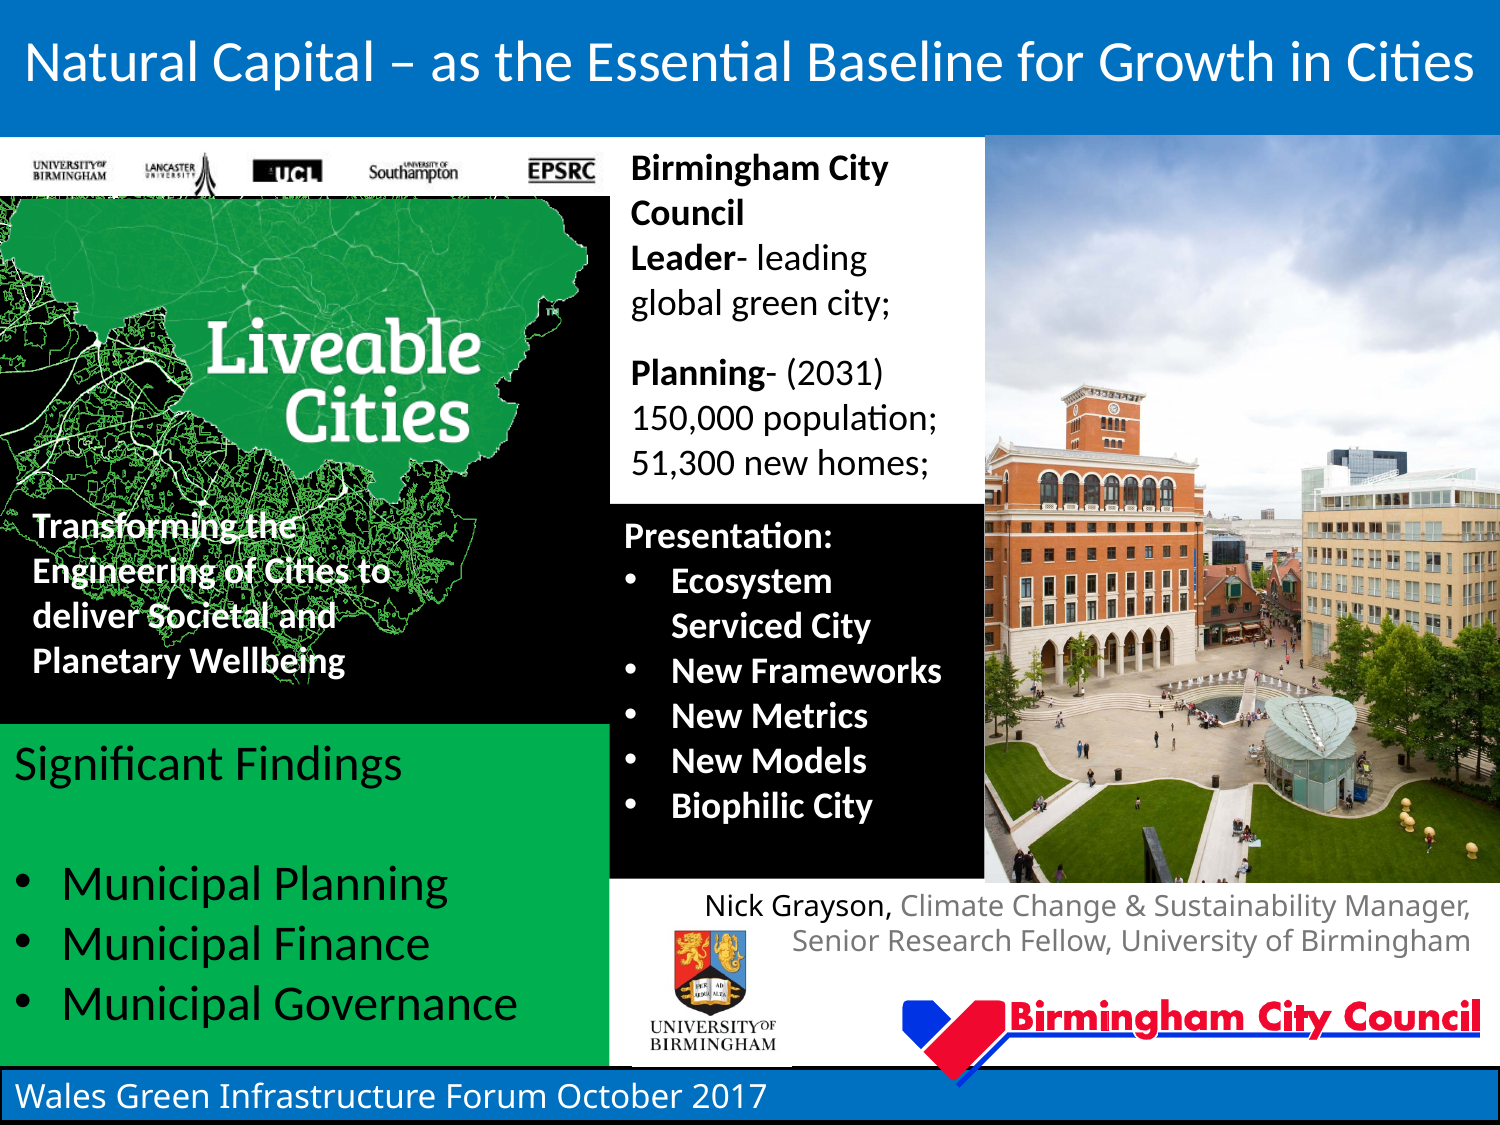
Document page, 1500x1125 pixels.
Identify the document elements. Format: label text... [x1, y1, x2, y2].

picture [902, 965, 1482, 1088]
text_box Natural Capital – as the Essential Baseline for Growth in Cities [0, 0, 1500, 138]
text_box Birmingham City Council Leader- leading global green city; Planning- (2031) 150,000 population; 51,300 new homes; [616, 135, 981, 491]
picture [632, 925, 792, 1067]
picture [985, 135, 1500, 883]
text_box Nick Grayson, Climate Change & Sustainability Manager, Senior Research Fellow, University of Birmingham [614, 880, 1494, 1026]
picture [0, 135, 647, 724]
text_box Significant Findings Municipal Planning Municipal Finance Municipal Governance [0, 730, 610, 1067]
text_box Presentation: Ecosystem Serviced City New Frameworks New Metrics New Models Biophilic City [609, 503, 980, 879]
text_box Wales Green Infrastructure Forum October 2017 [0, 1067, 1500, 1123]
